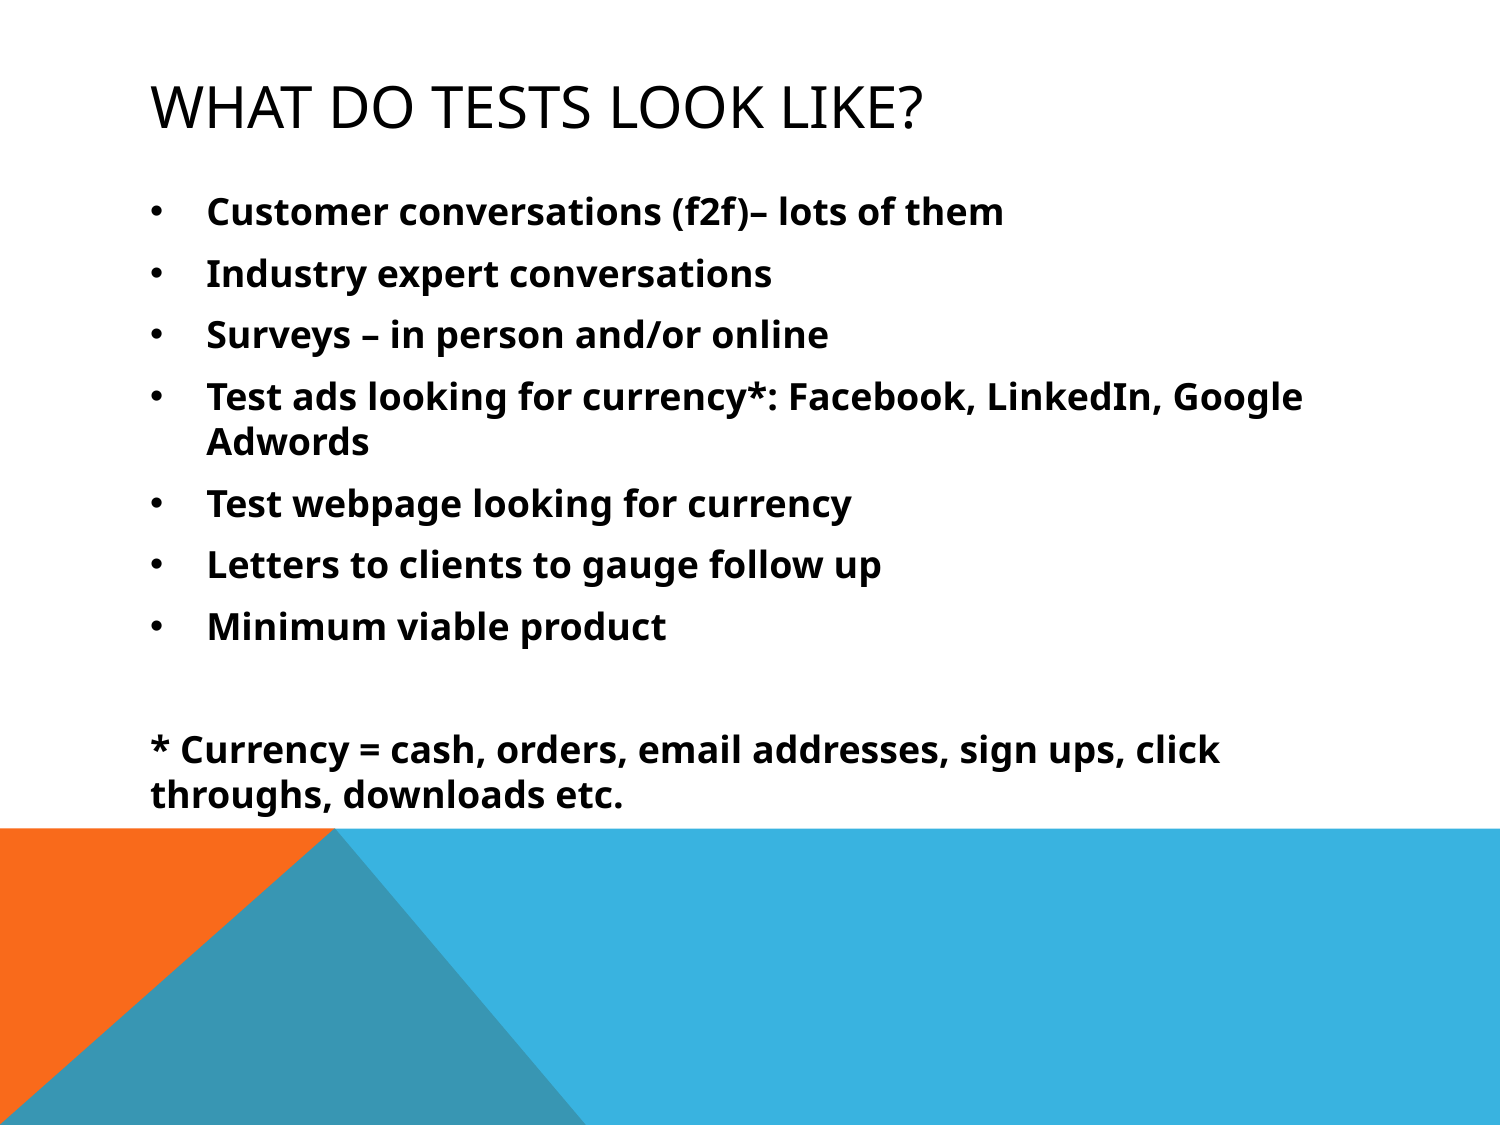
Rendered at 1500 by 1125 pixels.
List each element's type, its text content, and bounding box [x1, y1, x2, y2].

title What Do Tests Look Like? [135, 60, 1369, 150]
list Customer conversations (f2f)– lots of them Industry expert conversations Surveys – in person and/or online Test ads looking for currency*: Facebook, LinkedIn, Google Adwords Test webpage looking for currency Letters to clients to gauge follow up Minimum viable product * Currency = cash, orders, email addresses, sign ups, click throughs, downloads etc. [135, 180, 1369, 768]
